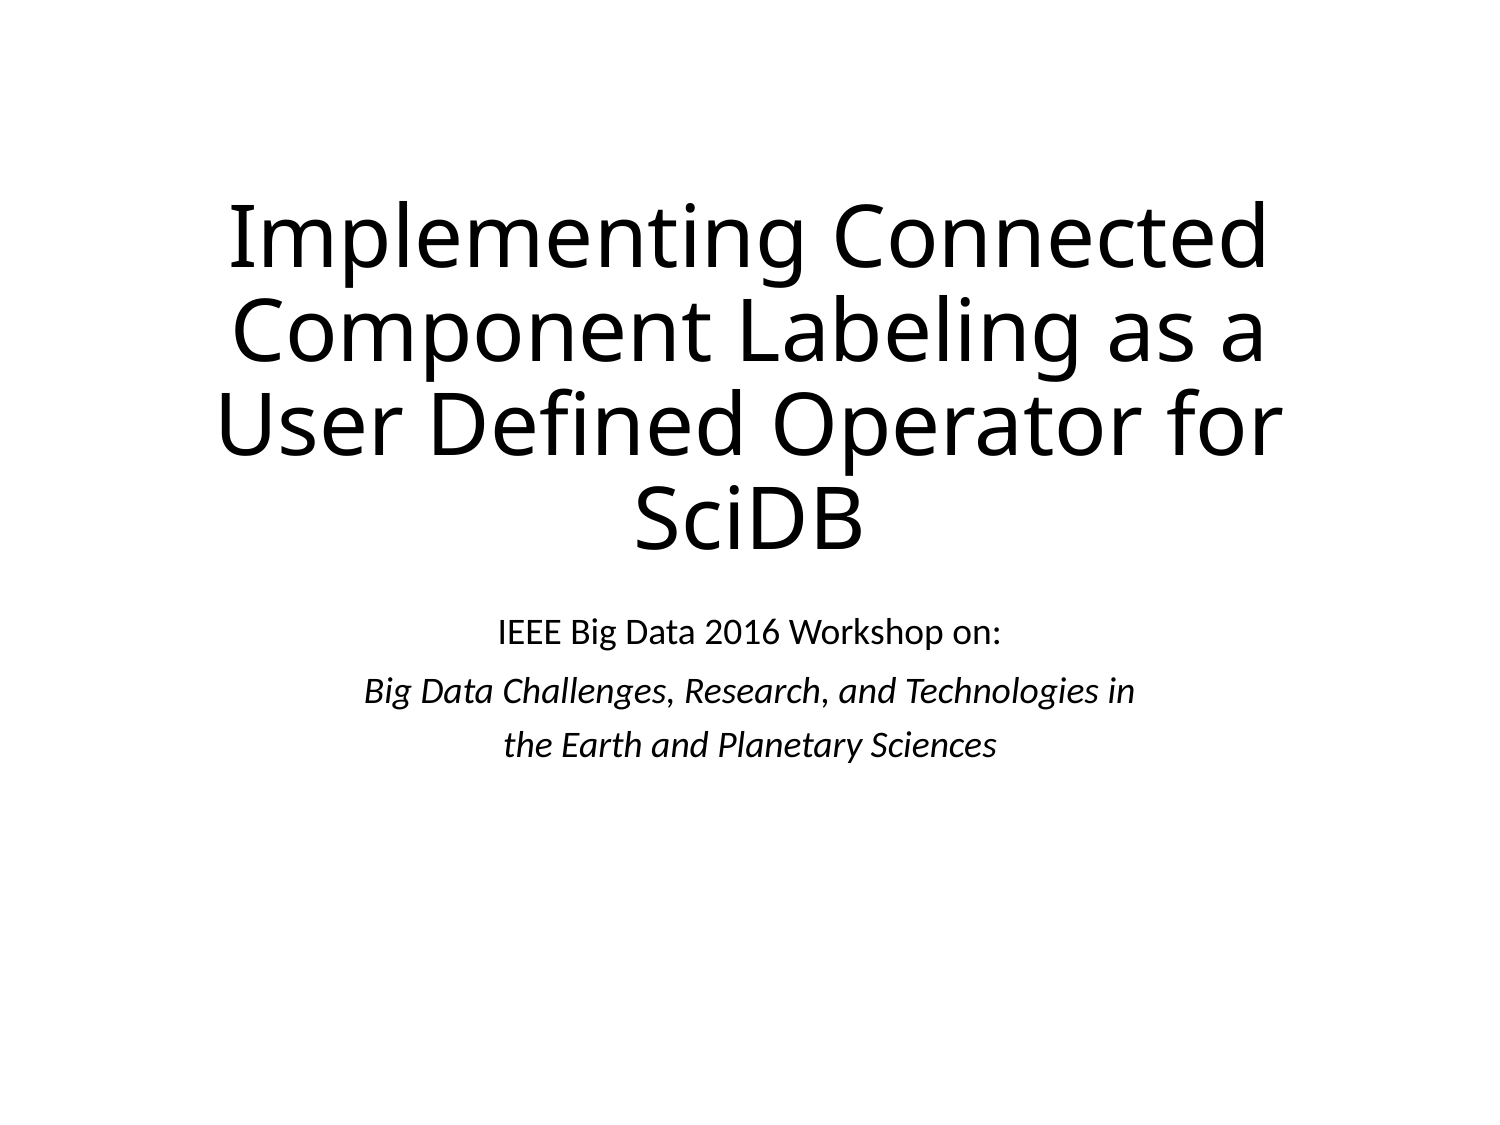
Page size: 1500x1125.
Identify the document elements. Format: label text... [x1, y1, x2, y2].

subtitle IEEE Big Data 2016 Workshop on: Big Data Challenges, Research, and Technologies in the Earth and Planetary Sciences [348, 590, 1152, 863]
title Implementing Connected Component Labeling as a User Defined Operator for SciDB [112, 184, 1388, 576]
